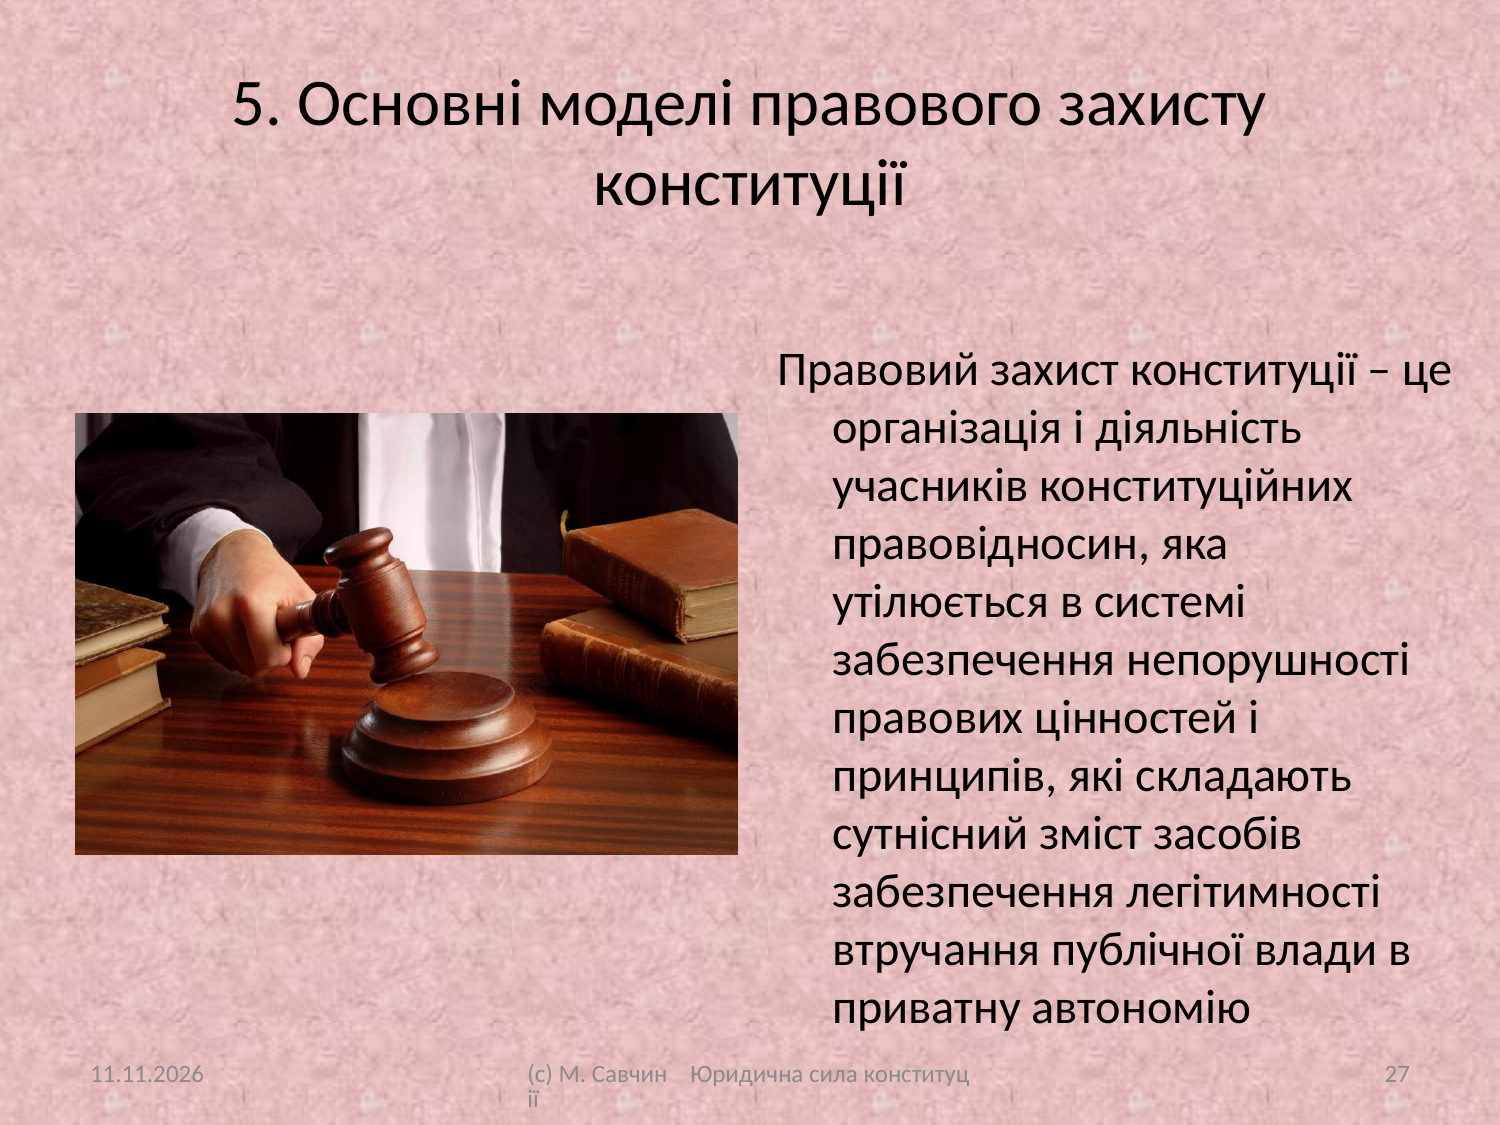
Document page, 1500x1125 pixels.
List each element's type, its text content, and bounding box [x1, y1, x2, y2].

footer (с) М. Савчин Юридична сила конституції [512, 1042, 988, 1103]
title 5. Основні моделі правового захисту конституції [75, 45, 1425, 233]
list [74, 412, 738, 855]
list Правовий захист конституції – це організація і діяльність учасників конституційних правовідносин, яка утілюється в системі забезпечення непорушності правових цінностей і принципів, які складають сутнісний зміст засобів забезпечення легітимності втручання публічної влади в приватну автономію [762, 262, 1471, 1059]
slide_number 27 [1074, 1042, 1425, 1103]
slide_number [75, 1042, 425, 1103]
picture [0, 0, 1500, 1125]
